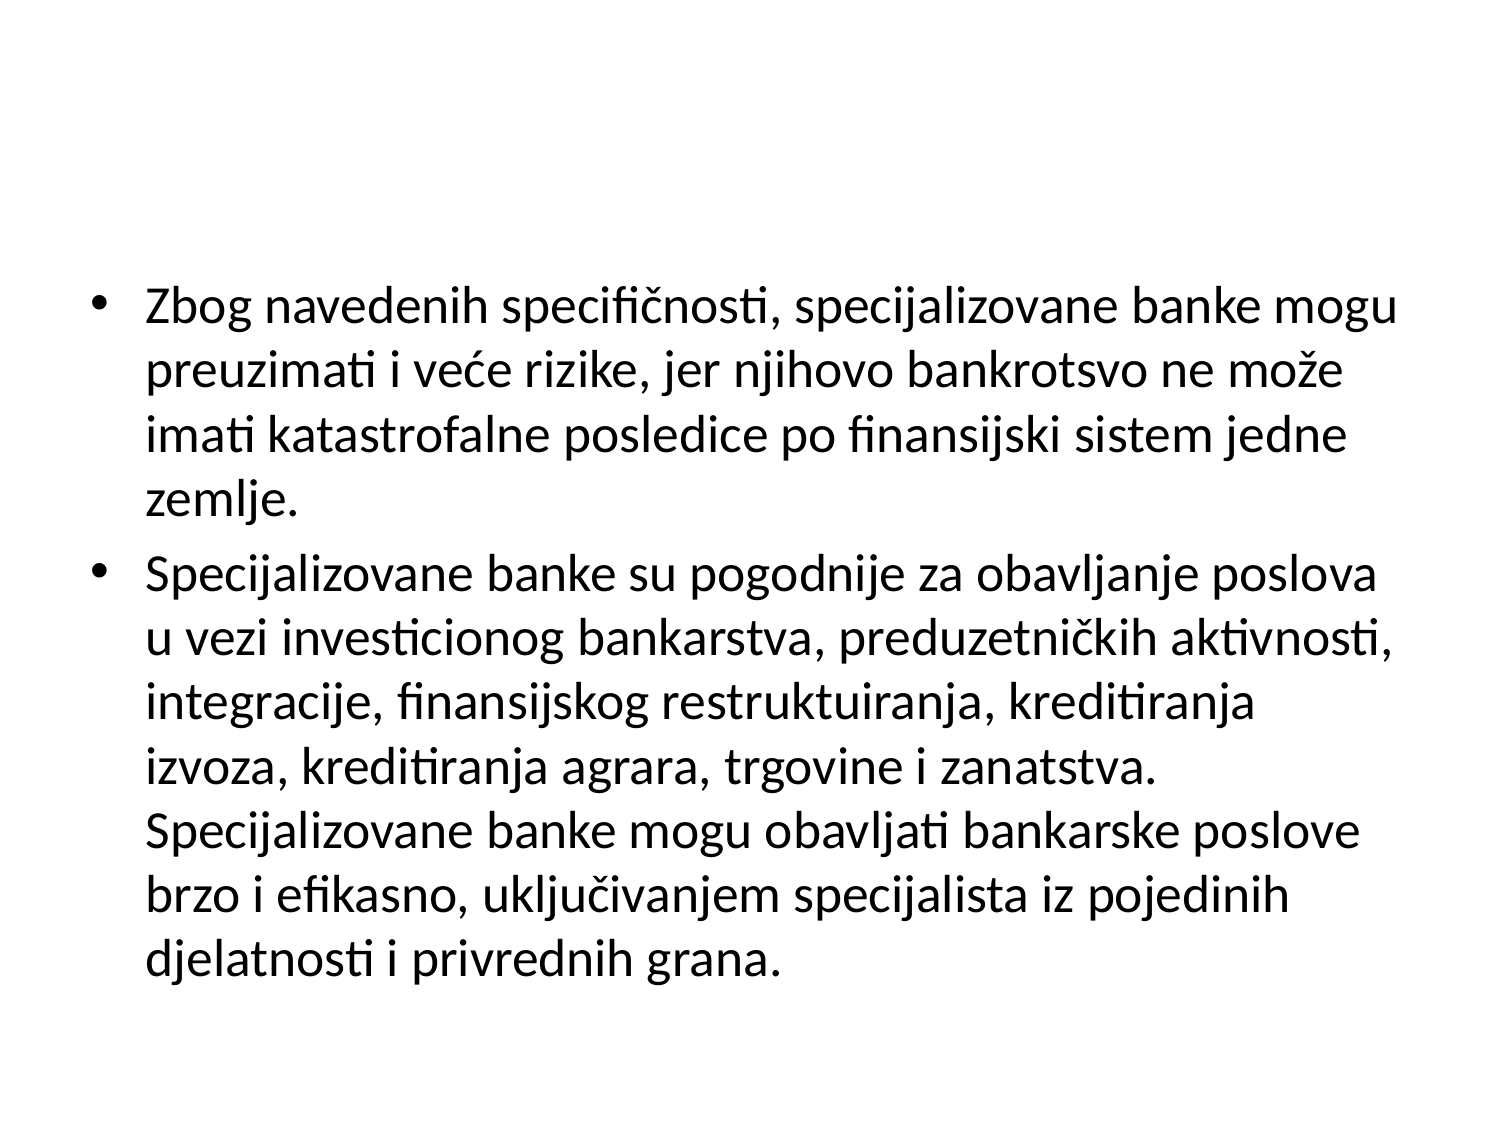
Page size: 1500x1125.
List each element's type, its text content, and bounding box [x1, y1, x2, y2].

list Zbog navedenih specifičnosti, specijalizovane banke mogu preuzimati i veće rizike, jer njihovo bankrotsvo ne može imati katastrofalne posledice po finansijski sistem jedne zemlje. Specijalizovane banke su pogodnije za obavljanje poslova u vezi investicionog bankarstva, preduzetničkih aktivnosti, integracije, finansijskog restruktuiranja, kreditiranja izvoza, kreditiranja agrara, trgovine i zanatstva. Specijalizovane banke mogu obavljati bankarske poslove brzo i efikasno, uključivanjem specijalista iz pojedinih djelatnosti i privrednih grana. [75, 262, 1425, 1005]
